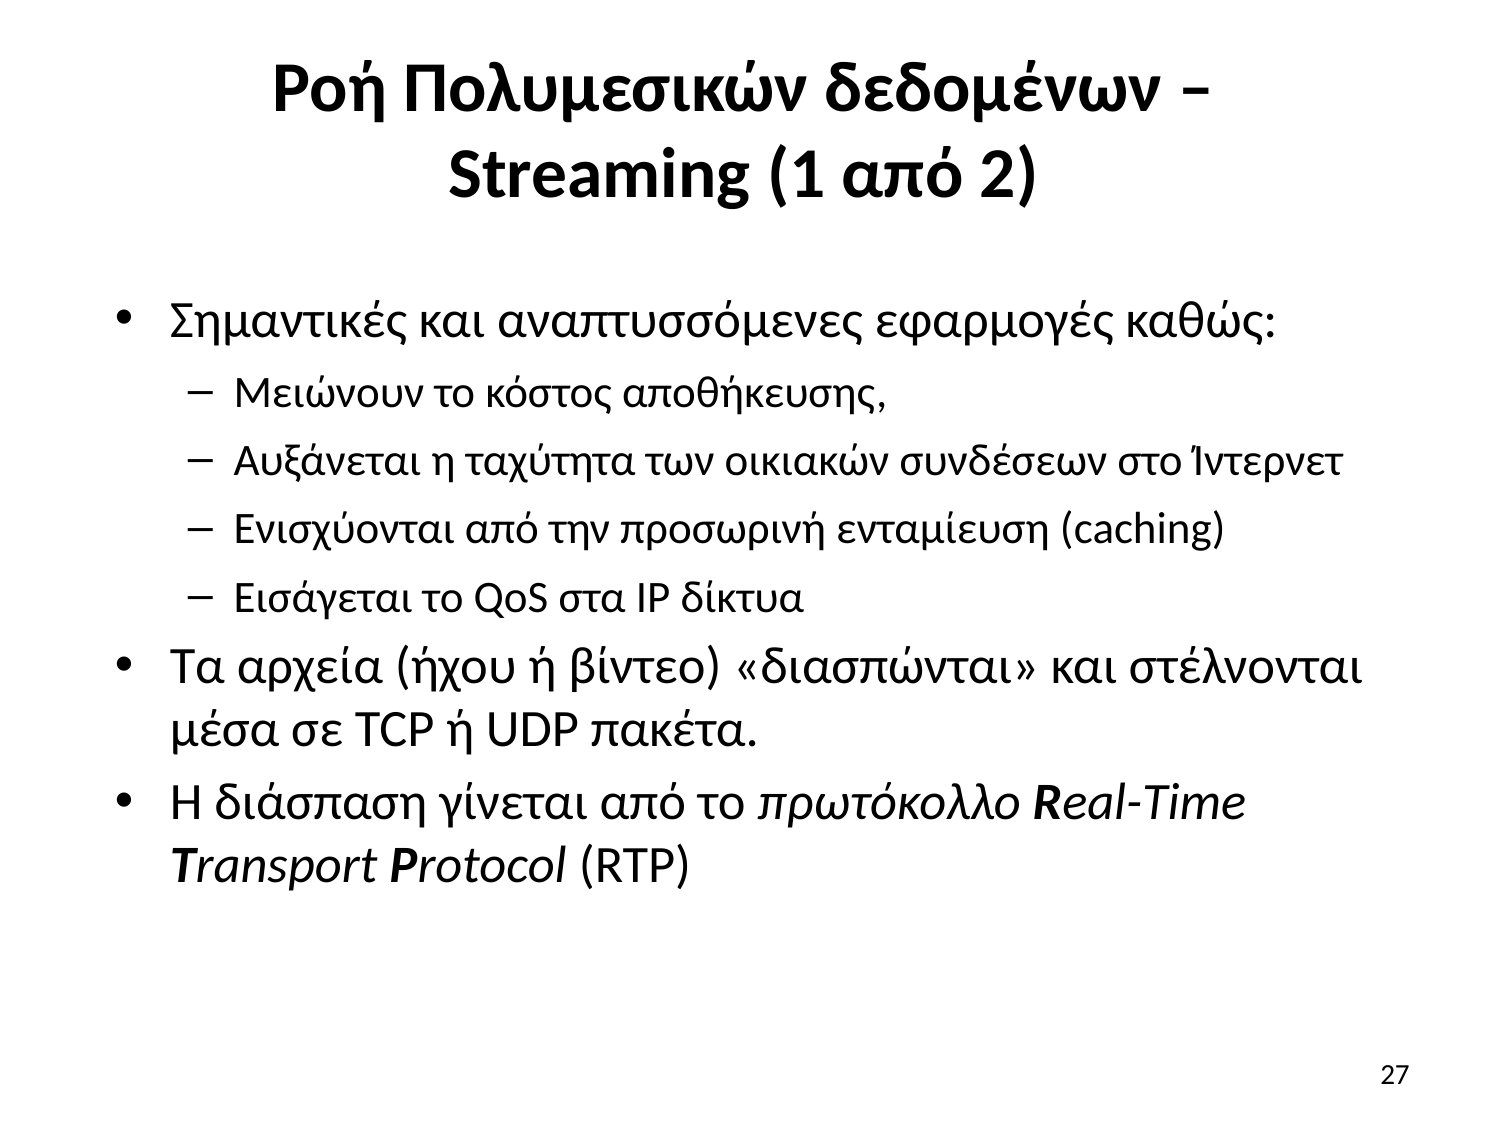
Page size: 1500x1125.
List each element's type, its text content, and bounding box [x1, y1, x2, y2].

title Ροή Πολυμεσικών δεδομένων – Streaming (1 από 2) [99, 32, 1388, 220]
slide_number 27 [1074, 1042, 1425, 1103]
list Σημαντικές και αναπτυσσόμενες εφαρμογές καθώς: Μειώνουν το κόστος αποθήκευσης, Αυξάνεται η ταχύτητα των οικιακών συνδέσεων στο Ίντερνετ Ενισχύονται από την προσωρινή ενταμίευση (caching) Εισάγεται το QoS στα ΙP δίκτυα Τα αρχεία (ήχου ή βίντεο) «διασπώνται» και στέλνονται μέσα σε TCP ή UDP πακέτα. Η διάσπαση γίνεται από το πρωτόκολλο Real-Time Transport Protocol (RTP) [99, 277, 1388, 953]
